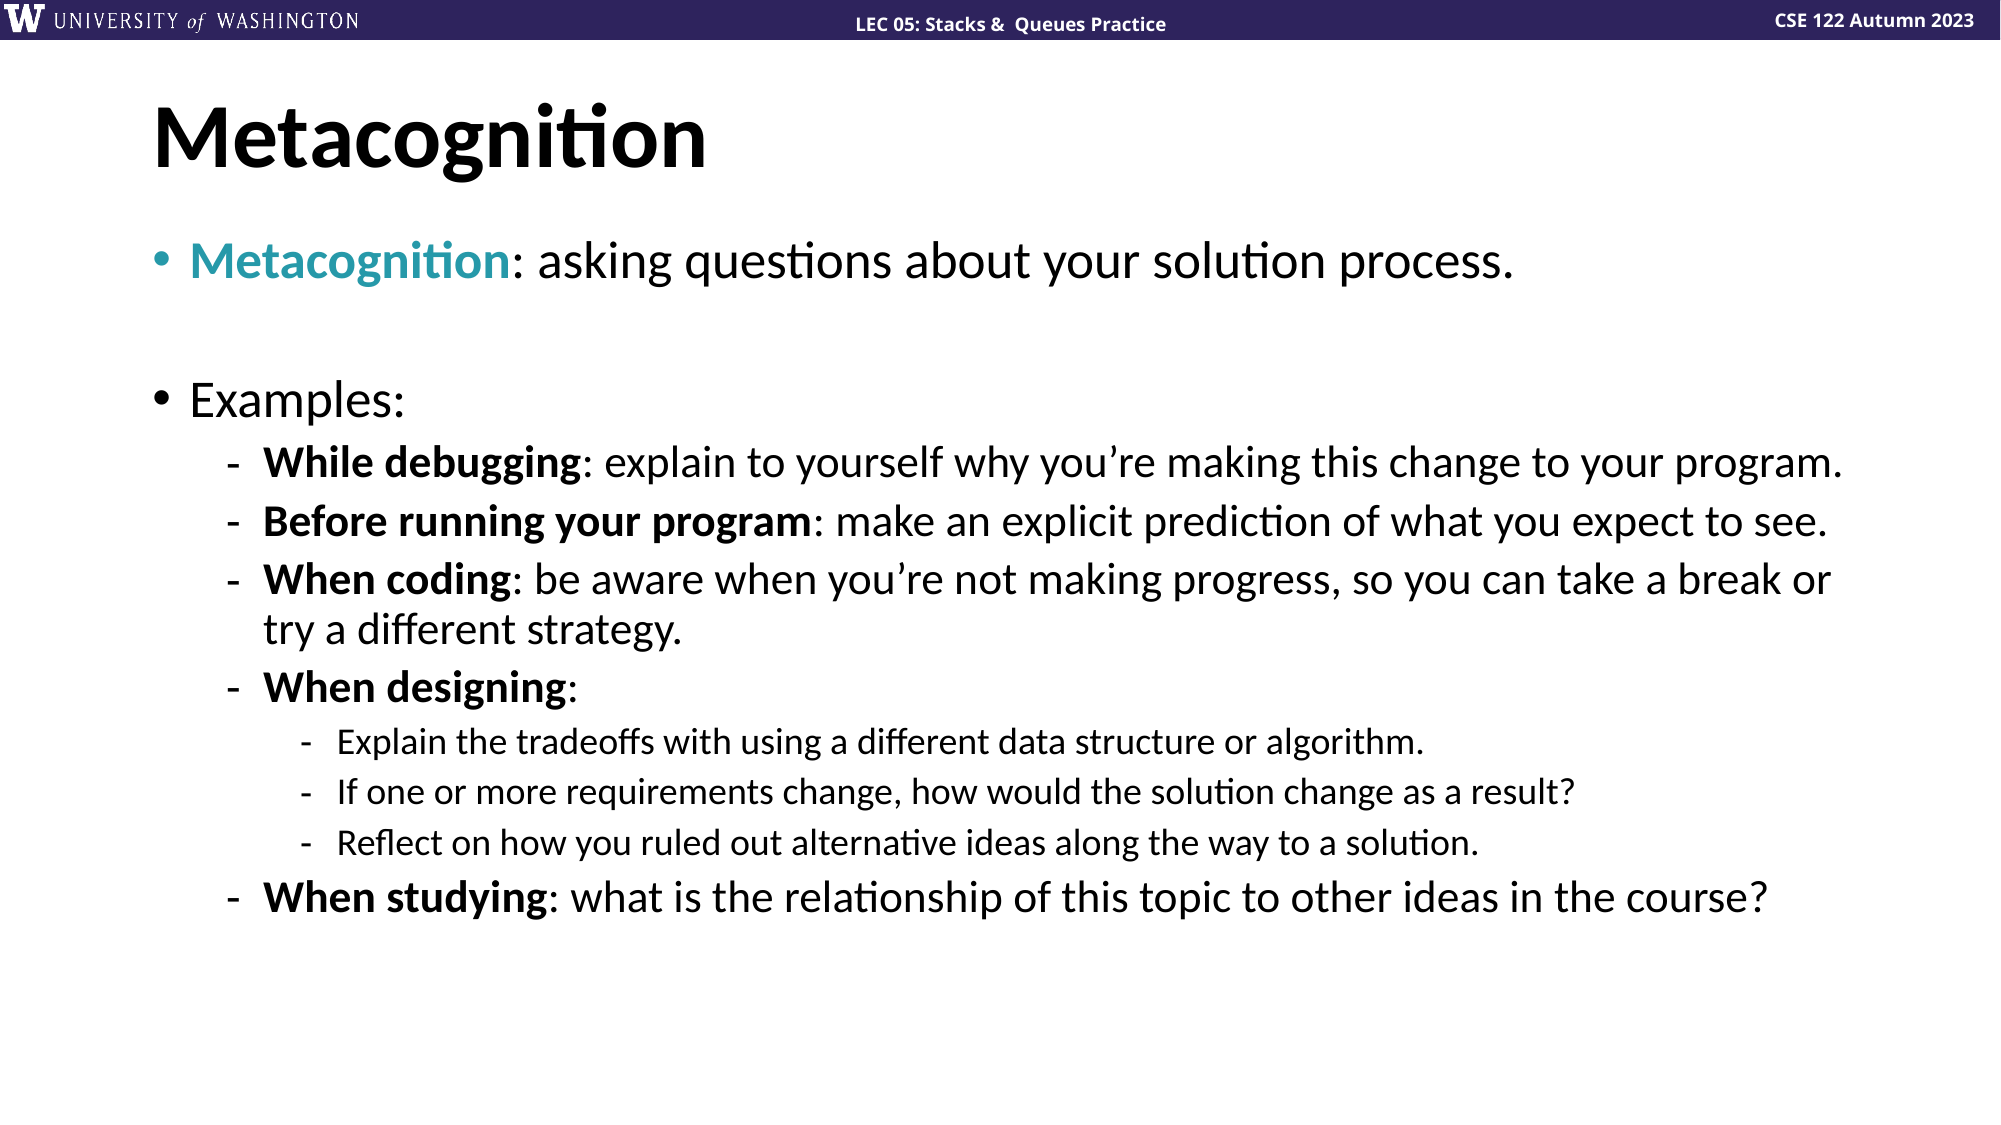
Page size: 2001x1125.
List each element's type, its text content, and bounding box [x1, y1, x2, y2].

list Metacognition: asking questions about your solution process. Examples: While debugging: explain to yourself why you’re making this change to your program. Before running your program: make an explicit prediction of what you expect to see. When coding: be aware when you’re not making progress, so you can take a break or try a different strategy. When designing: Explain the tradeoffs with using a different data structure or algorithm. If one or more requirements change, how would the solution change as a result? Reflect on how you ruled out alternative ideas along the way to a solution. When studying: what is the relationship of this topic to other ideas in the course? [137, 224, 1863, 1014]
title Metacognition [137, 74, 1863, 200]
picture [4, 4, 358, 33]
